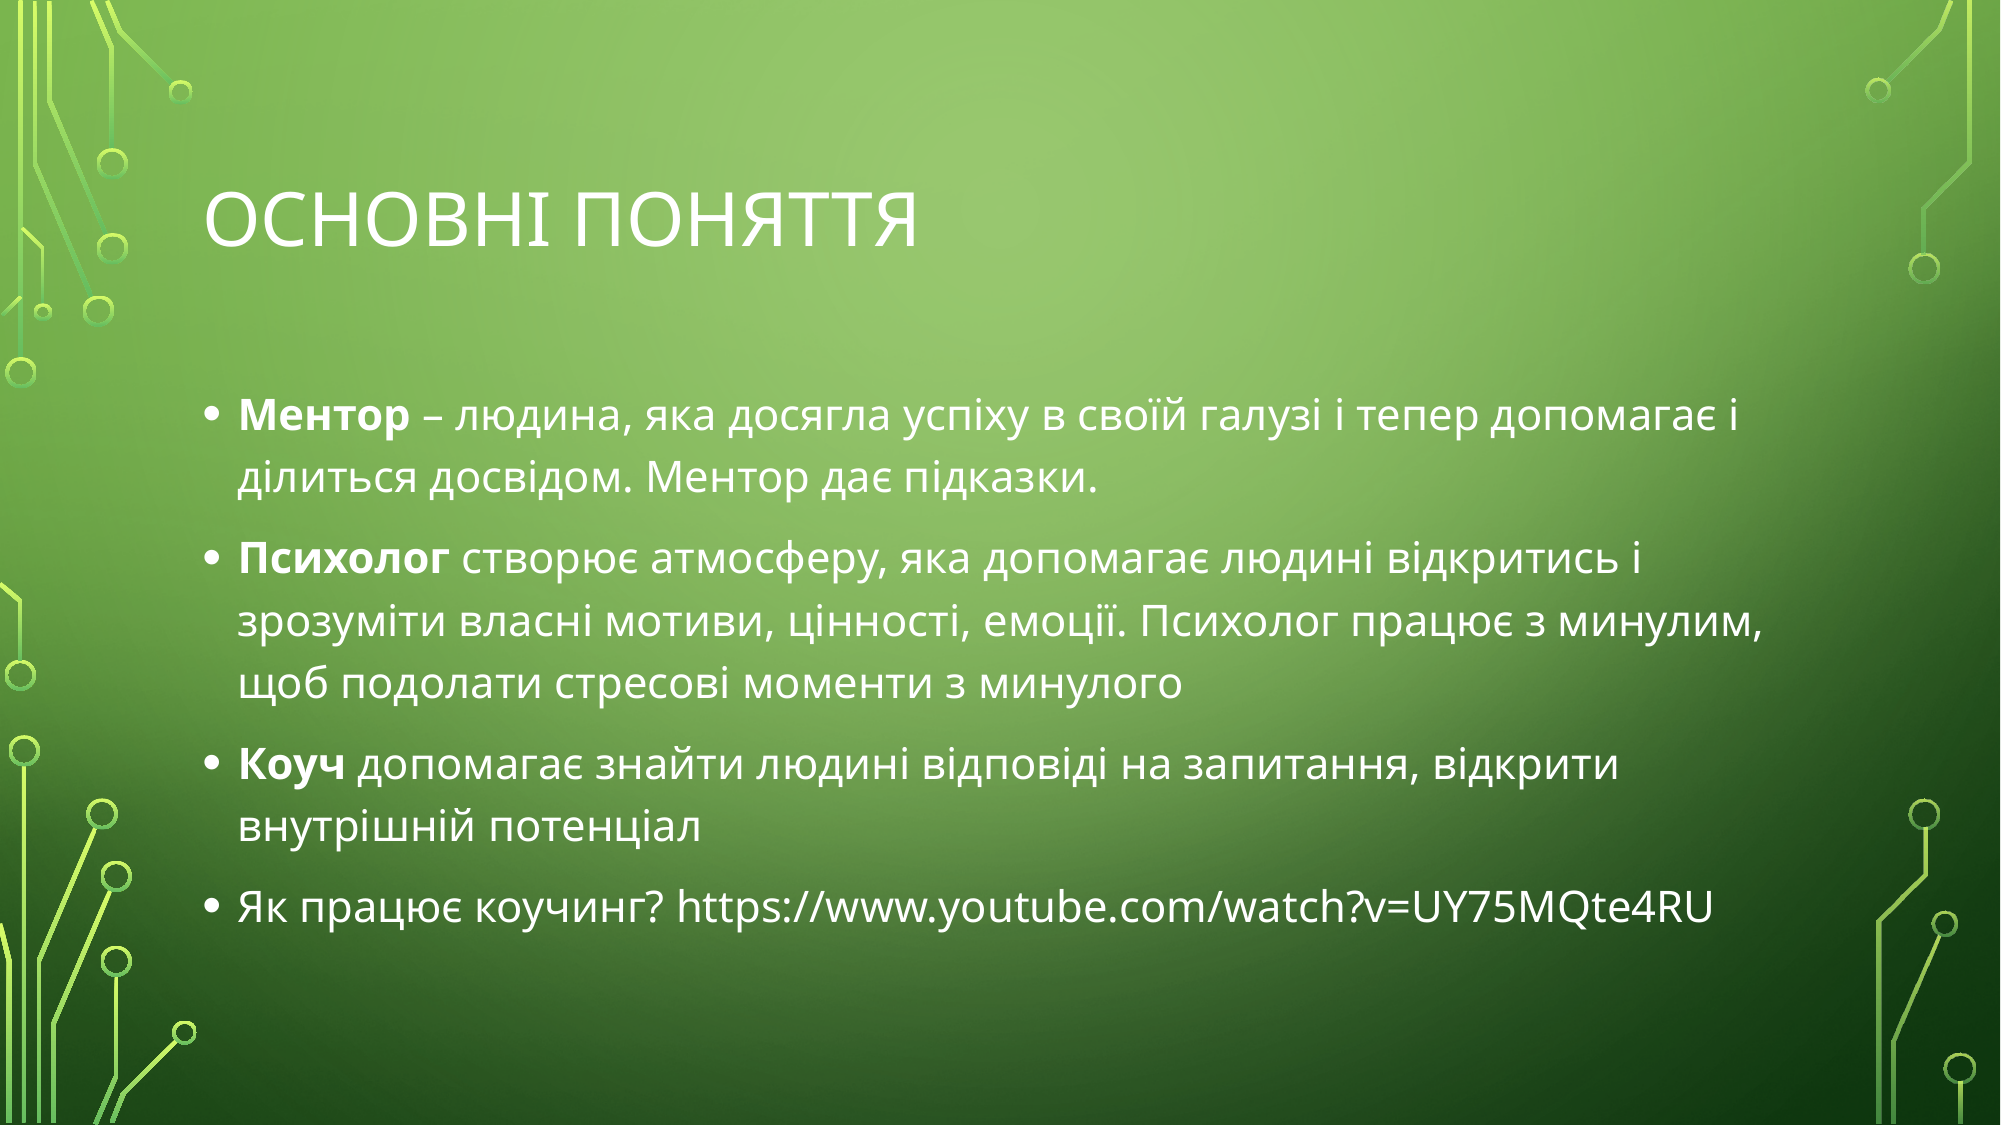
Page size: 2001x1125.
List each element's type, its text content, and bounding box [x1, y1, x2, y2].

list Ментор – людина, яка досягла успіху в своїй галузі і тепер допомагає і ділиться досвідом. Ментор дає підказки. Психолог створює атмосферу, яка допомагає людині відкритись і зрозуміти власні мотиви, цінності, емоції. Психолог працює з минулим, щоб подолати стресові моменти з минулого Коуч допомагає знайти людині відповіді на запитання, відкрити внутрішній потенціал Як працює коучинг? https://www.youtube.com/watch?v=UY75MQte4RU [187, 369, 1813, 950]
title Основні поняття [187, 101, 1813, 344]
